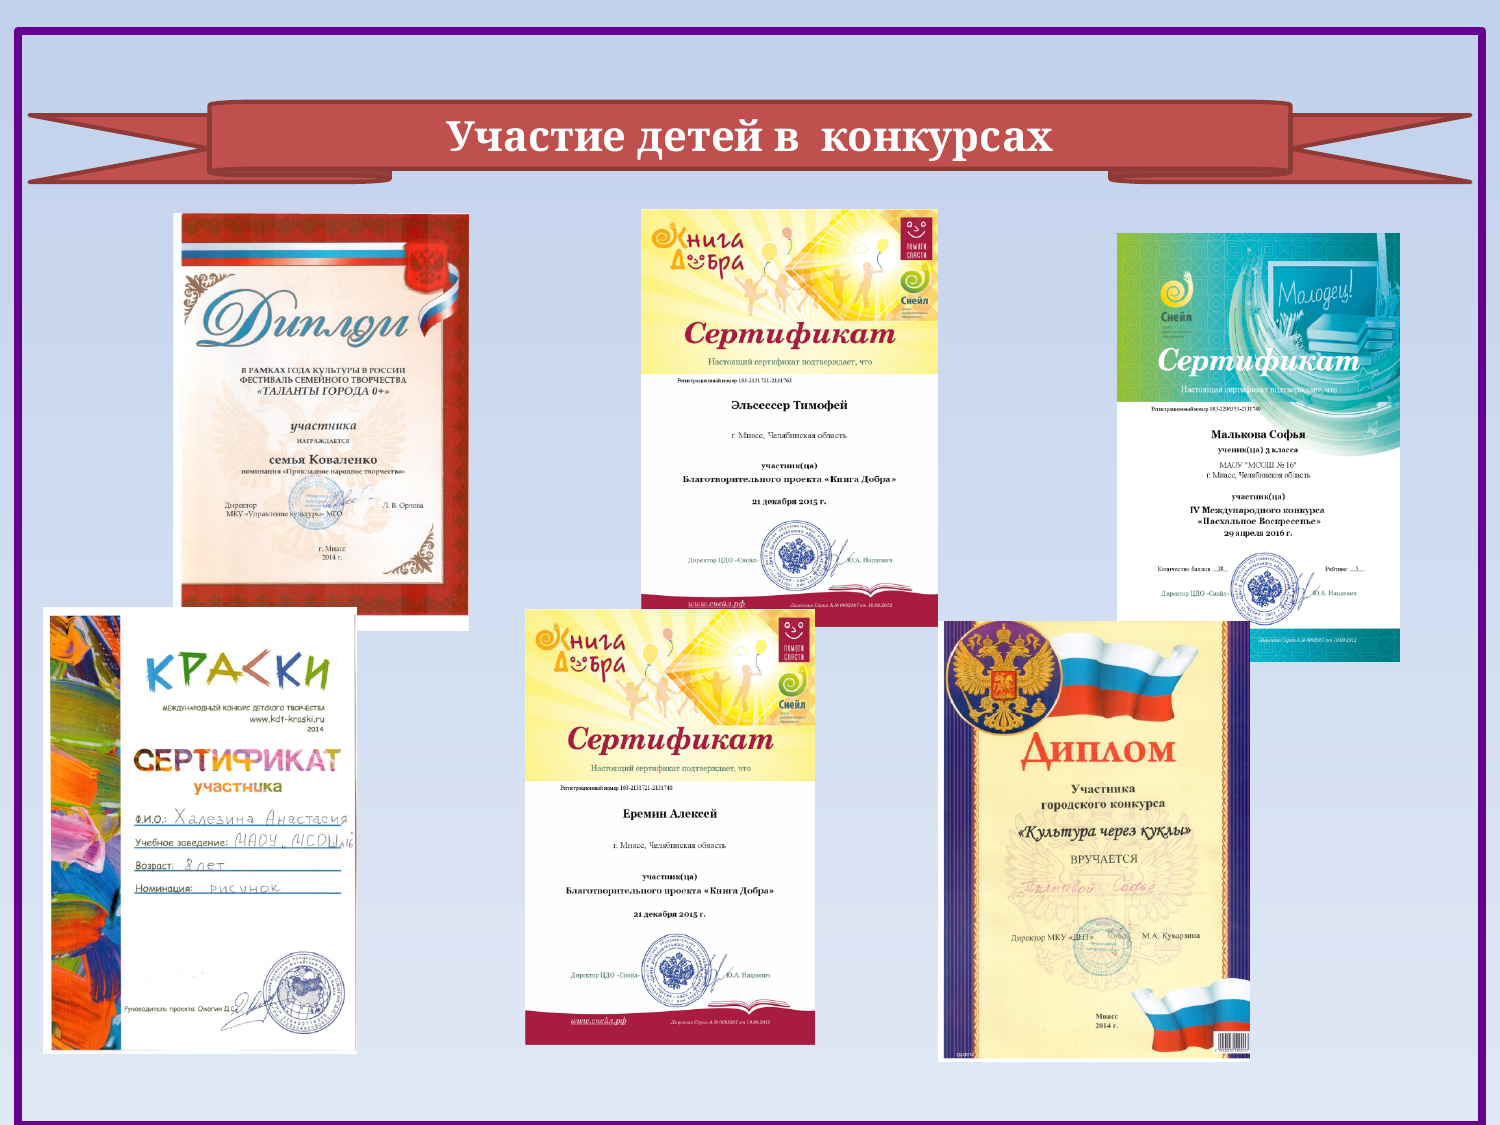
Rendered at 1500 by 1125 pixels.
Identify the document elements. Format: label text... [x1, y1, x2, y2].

picture [525, 209, 1400, 1062]
text_box [16, 29, 1484, 1125]
text_box Участие детей в конкурсах [27, 99, 1473, 185]
picture [43, 212, 469, 1054]
